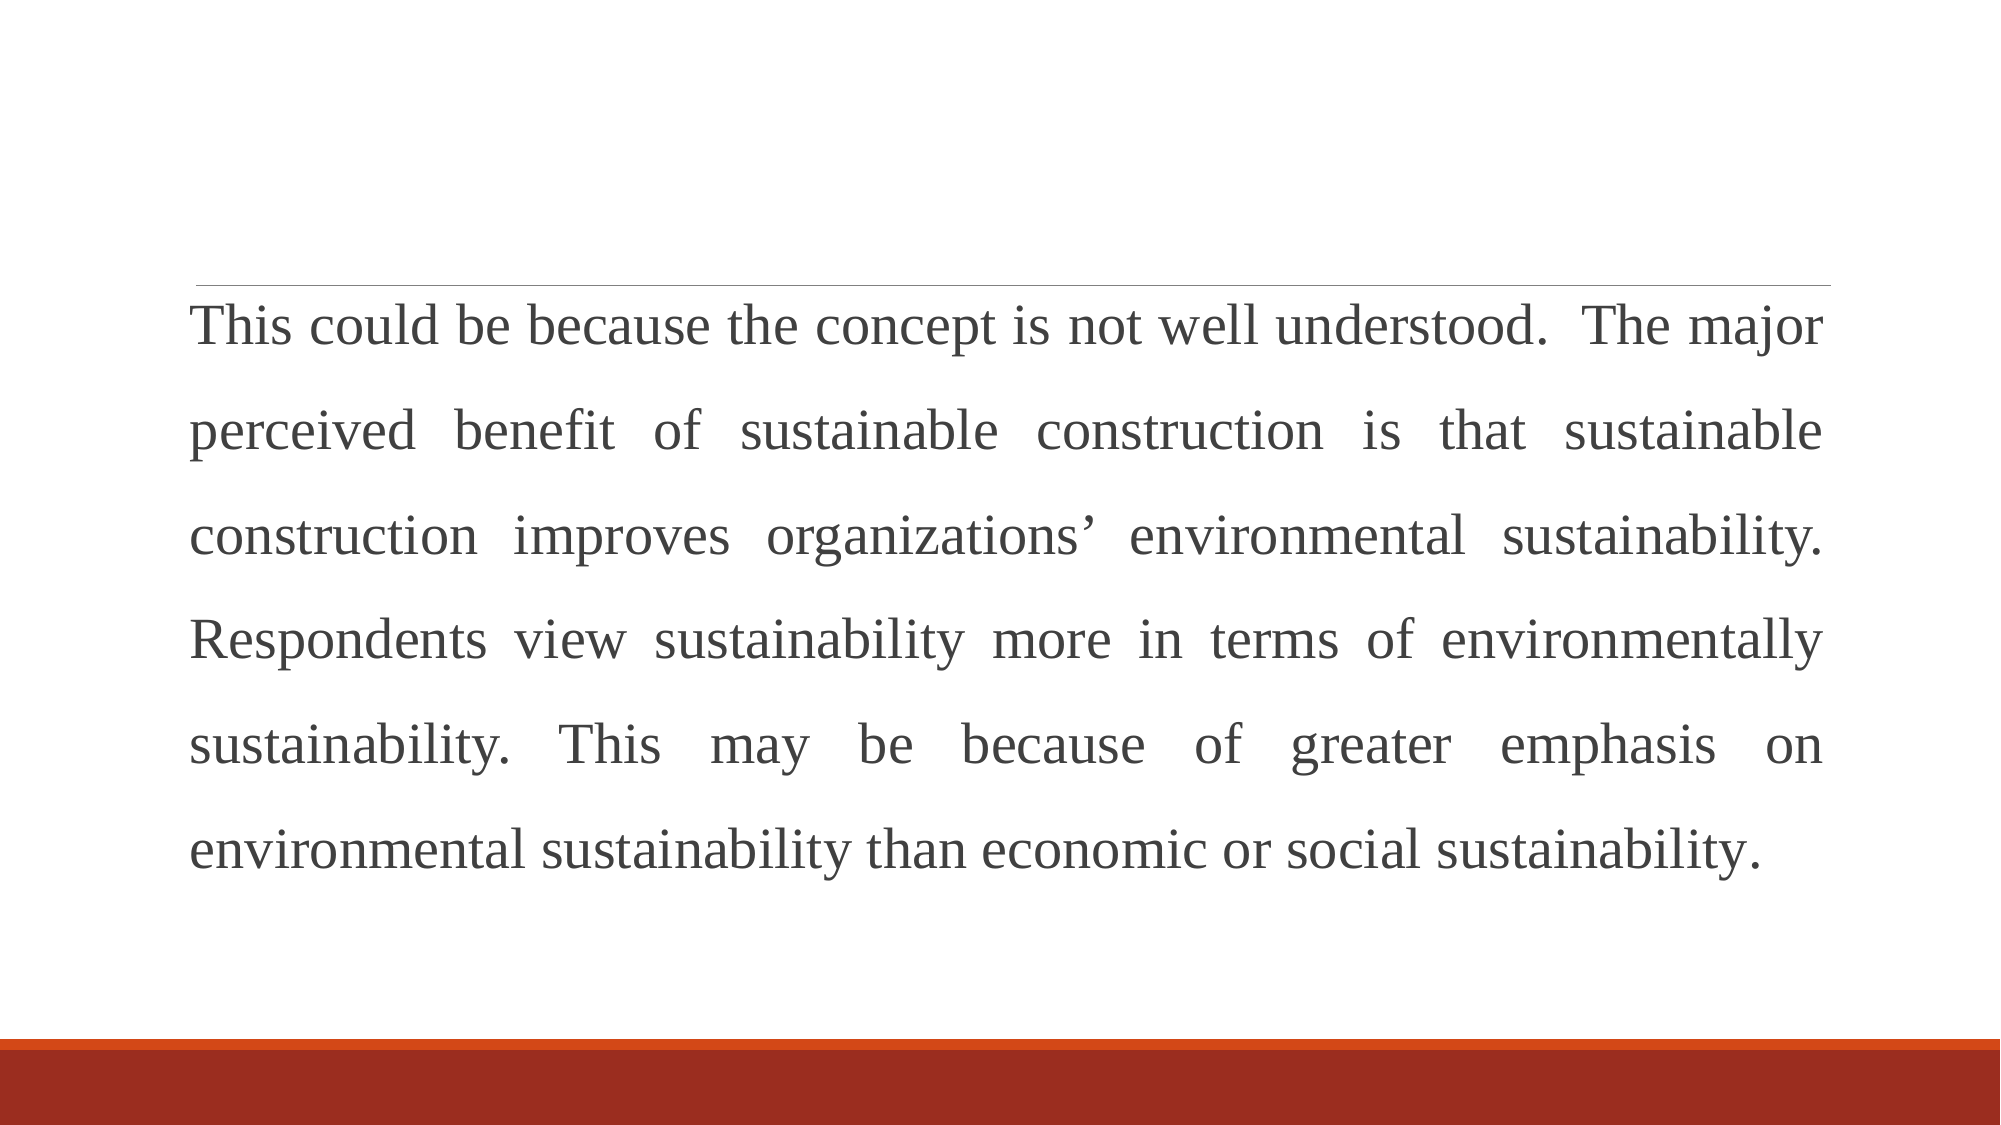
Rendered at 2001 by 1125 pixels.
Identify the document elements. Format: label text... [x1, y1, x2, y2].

list This could be because the concept is not well understood. The major perceived benefit of sustainable construction is that sustainable construction improves organizations’ environmental sustainability. Respondents view sustainability more in terms of environmentally sustainability. This may be because of greater emphasis on environmental sustainability than economic or social sustainability. [174, 145, 1825, 1125]
